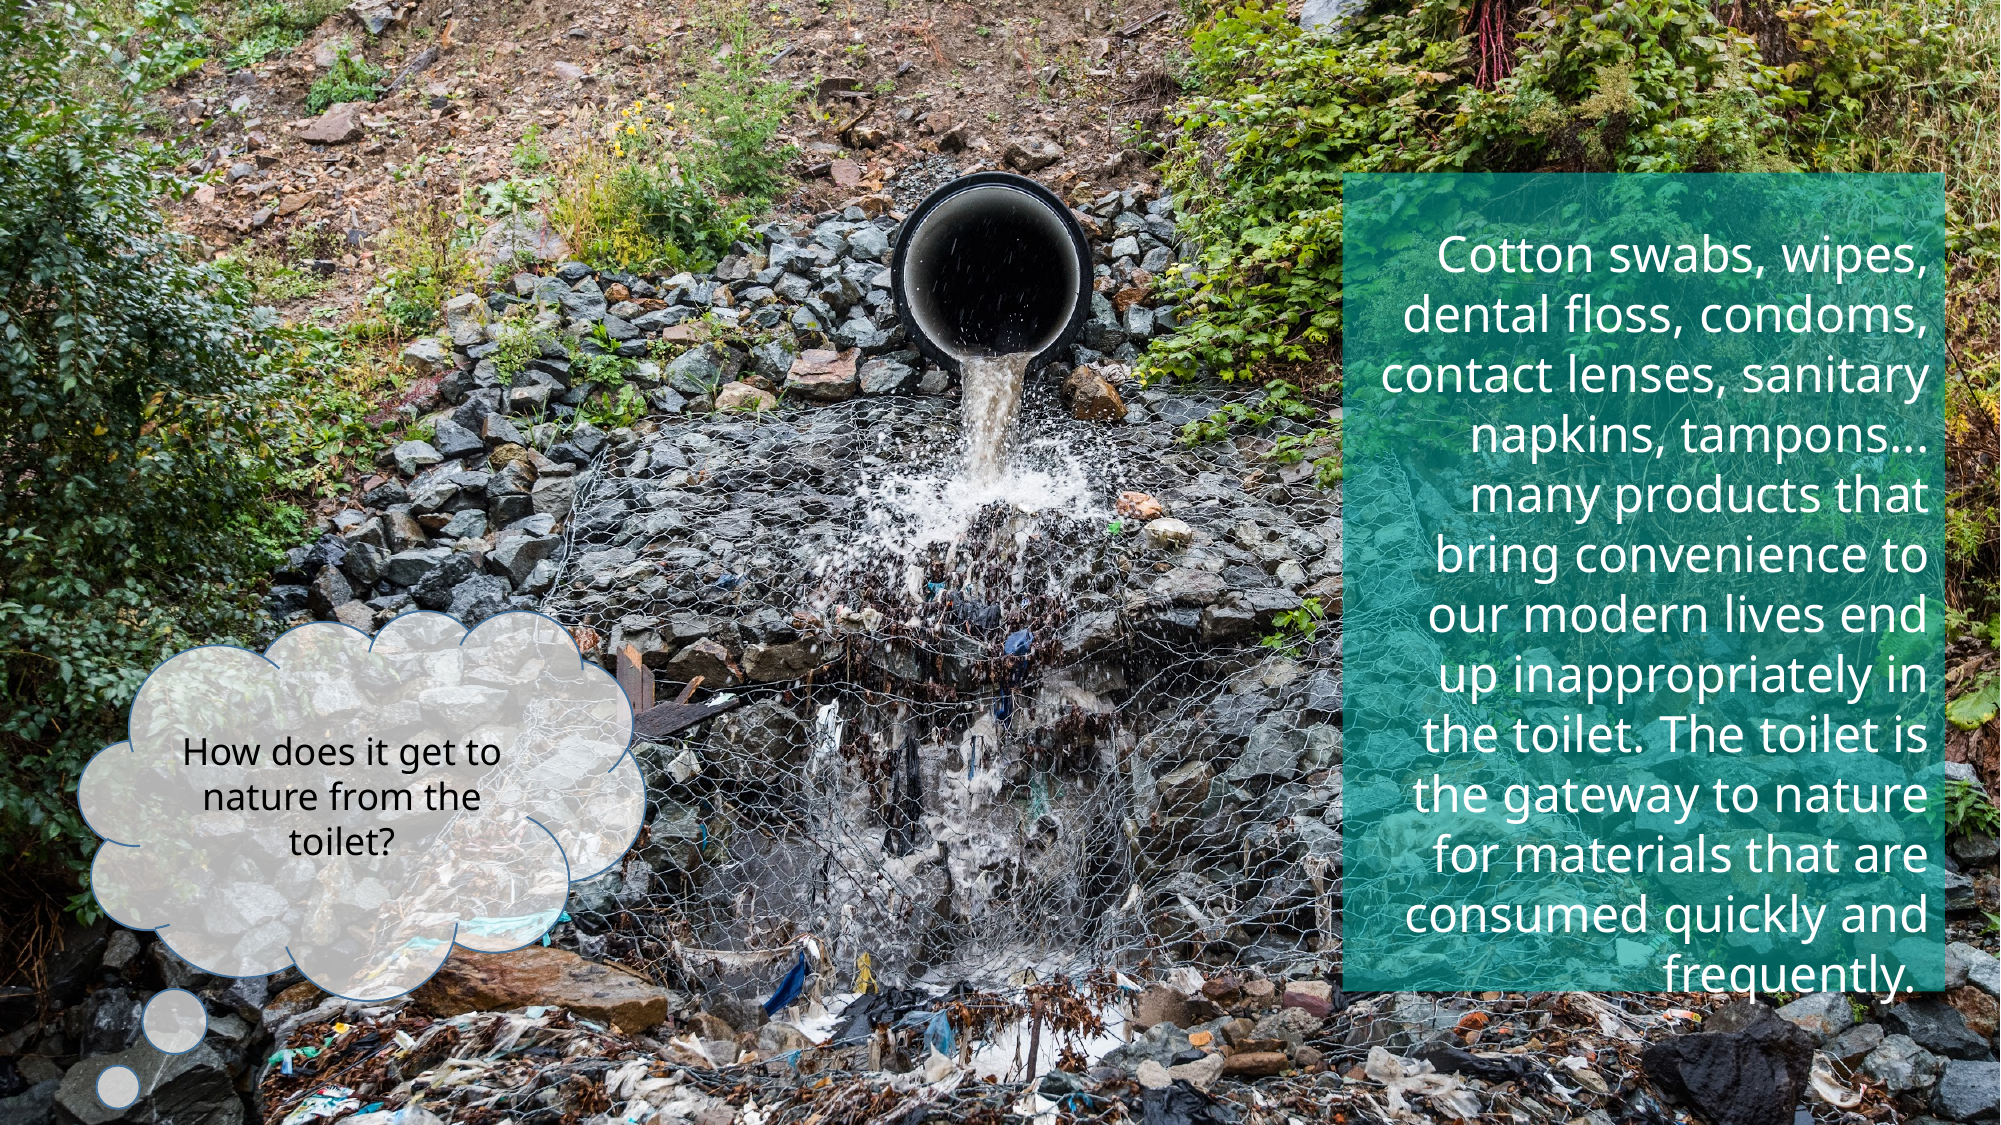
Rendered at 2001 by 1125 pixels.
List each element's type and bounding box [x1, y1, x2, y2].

list [0, 0, 2000, 1125]
